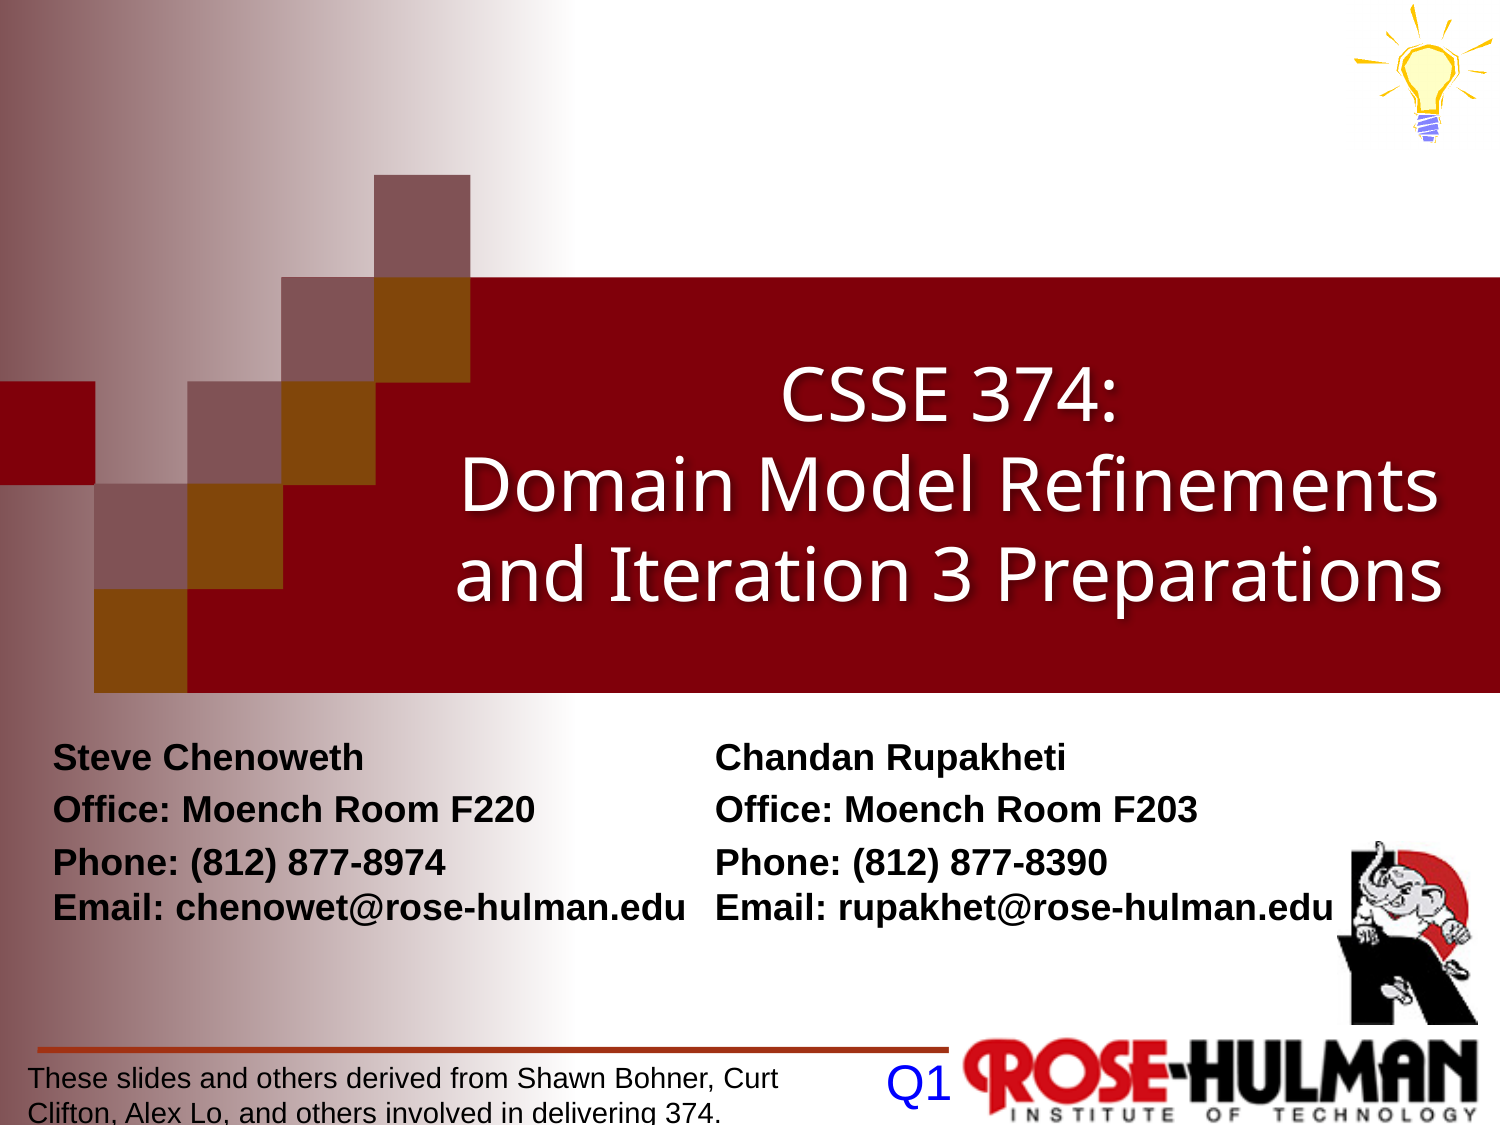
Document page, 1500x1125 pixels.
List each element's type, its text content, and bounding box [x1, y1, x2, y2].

picture [948, 1050, 1500, 1125]
subtitle Steve Chenoweth Office: Moench Room F220 Phone: (812) 877-8974 Email: chenowet@rose-hulman.edu [37, 724, 838, 1051]
text_box Q1 [885, 1050, 953, 1111]
picture [1346, 0, 1500, 151]
text_box Chandan Rupakheti Office: Moench Room F203 Phone: (812) 877-8390 Email: rupakhet@rose-hulman.edu [699, 725, 1500, 1050]
picture [1337, 841, 1479, 1026]
title CSSE 374: Domain Model Refinements and Iteration 3 Preparations [399, 299, 1500, 663]
text_box These slides and others derived from Shawn Bohner, Curt Clifton, Alex Lo, and others involved in delivering 374. [12, 1051, 890, 1125]
